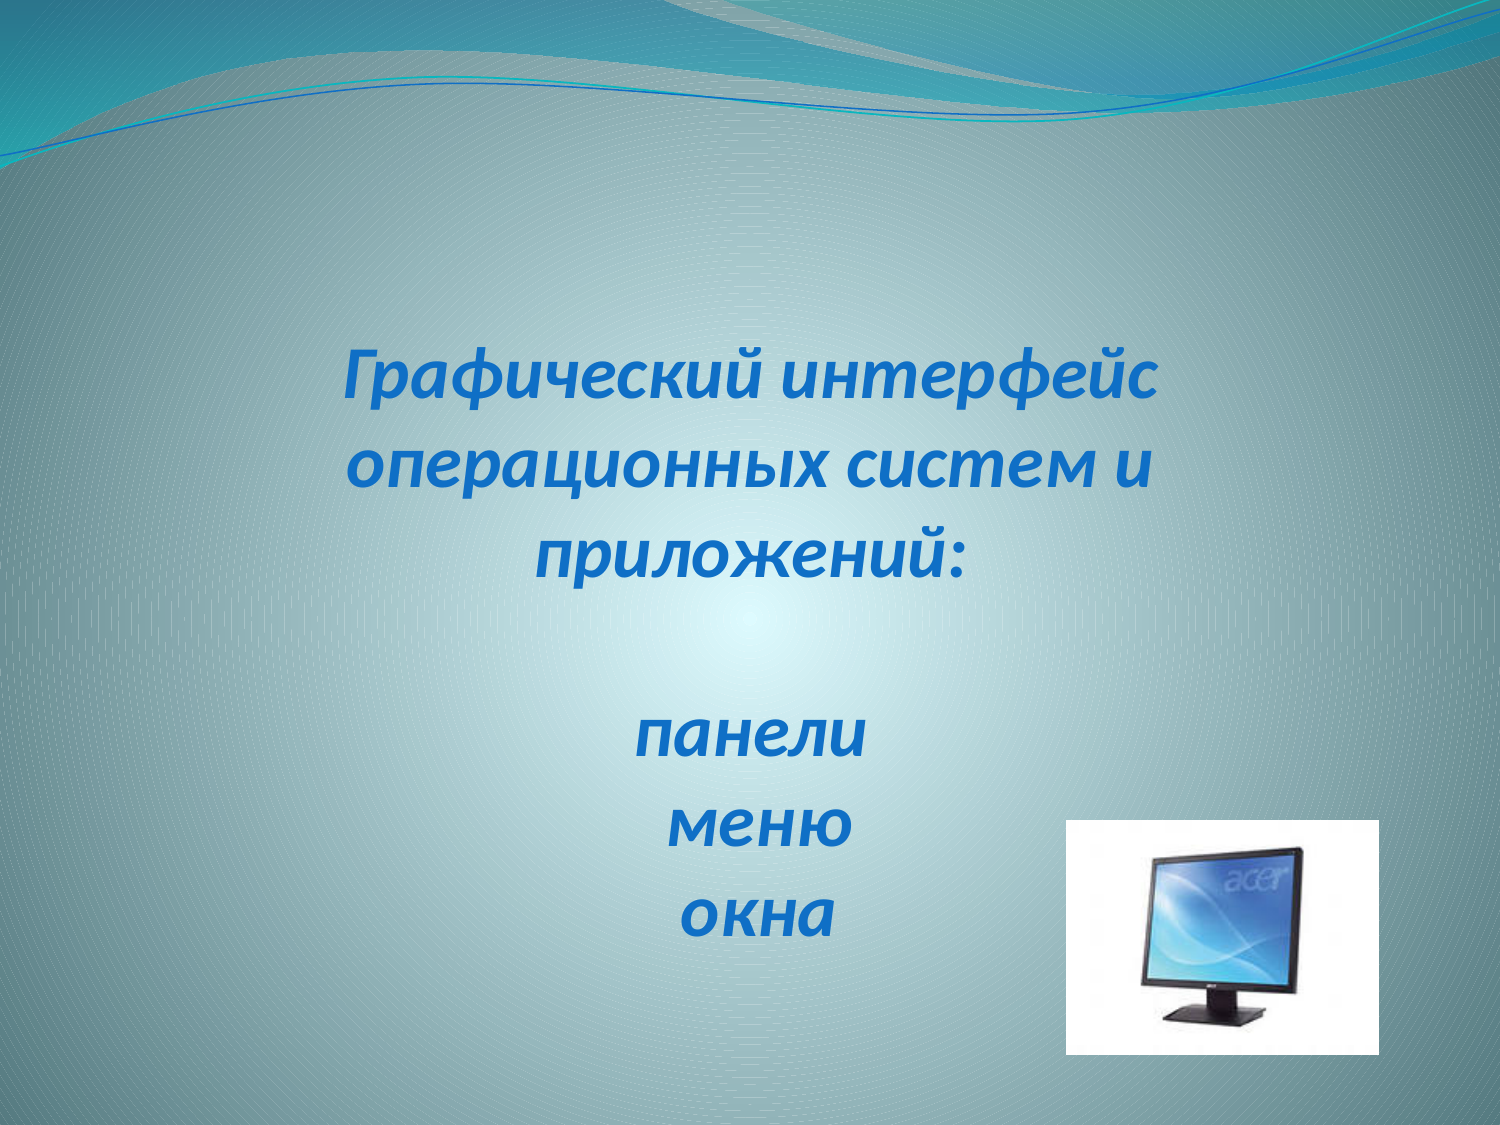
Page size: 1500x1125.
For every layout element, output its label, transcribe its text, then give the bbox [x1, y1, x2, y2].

title Графический интерфейс операционных систем и приложений: панели меню окна [128, 46, 1376, 1041]
picture [1065, 819, 1380, 1056]
